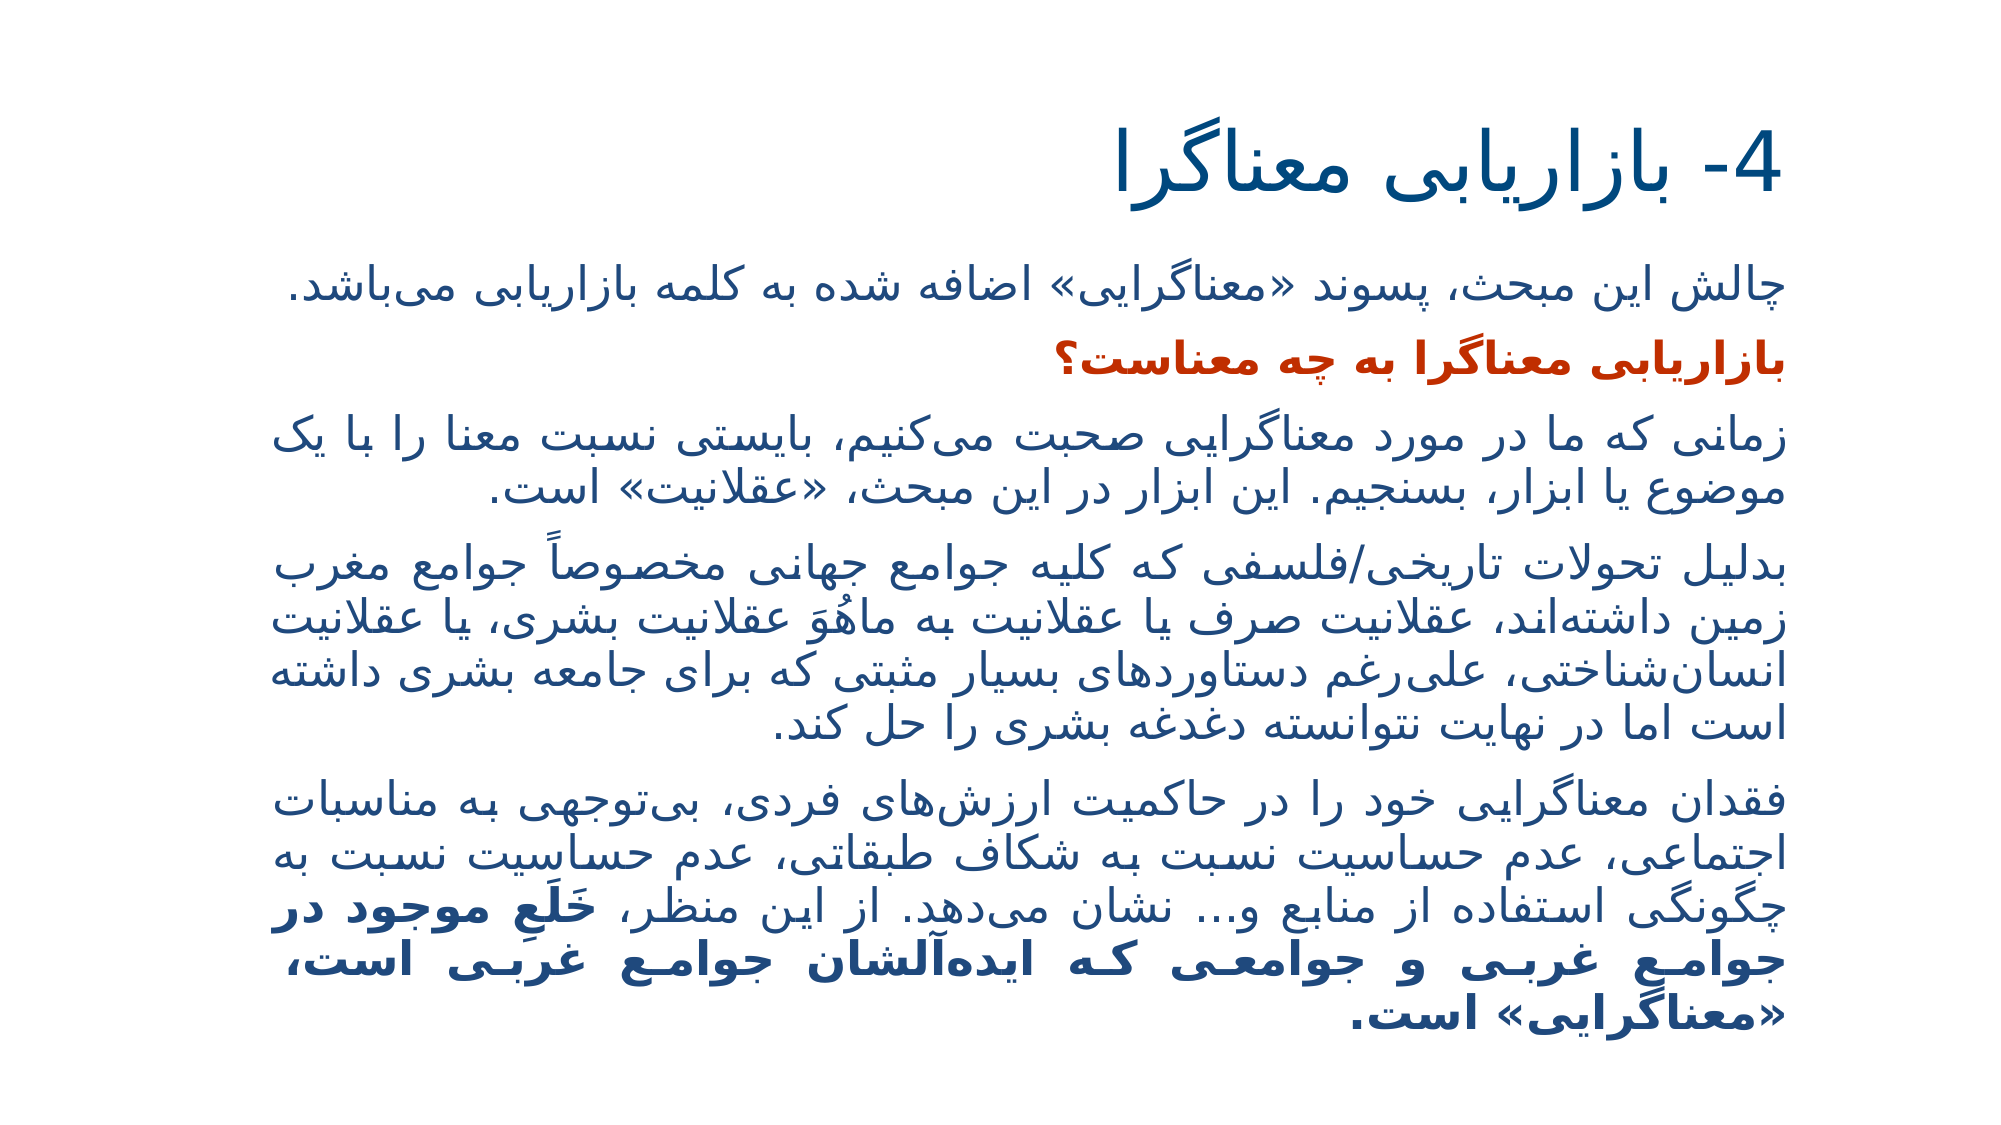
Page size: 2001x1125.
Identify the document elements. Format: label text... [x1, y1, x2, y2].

list چالش این مبحث، پسوند «معناگرایی» اضافه شده به کلمه بازاریابی می‌باشد. بازاریابی معناگرا به چه معناست؟ زمانی که ما در مورد معناگرایی صحبت می‌کنیم، بایستی نسبت معنا را با یک موضوع یا ابزار، بسنجیم. این ابزار در این مبحث، «عقلانیت» است. بدلیل تحولات تاریخی/فلسفی که کلیه جوامع جهانی مخصوصاً جوامع مغرب زمین داشته‌اند، عقلانیت صرف یا عقلانیت به ماهُوَ عقلانیت بشری، یا عقلانیت انسان‌شناختی، علی‌رغم دستاوردهای بسیار مثبتی که برای جامعه بشری داشته است اما در نهایت نتوانسته دغدغه بشری را حل کند. فقدان معناگرایی خود را در حاکمیت ارزش‌های فردی، بی‌توجهی به مناسبات اجتماعی، عدم حساسیت نسبت به شکاف طبقاتی، عدم حساسیت نسبت به چگونگی استفاده از منابع و... نشان می‌دهد. از این منظر، خَلَعِ موجود در جوامع غربی و جوامعی که ایده‌آلشان جوامع غربی است، «معناگرایی» است. [254, 250, 1804, 1086]
title 4- بازاریابی معنا‌گرا [944, 112, 1800, 250]
